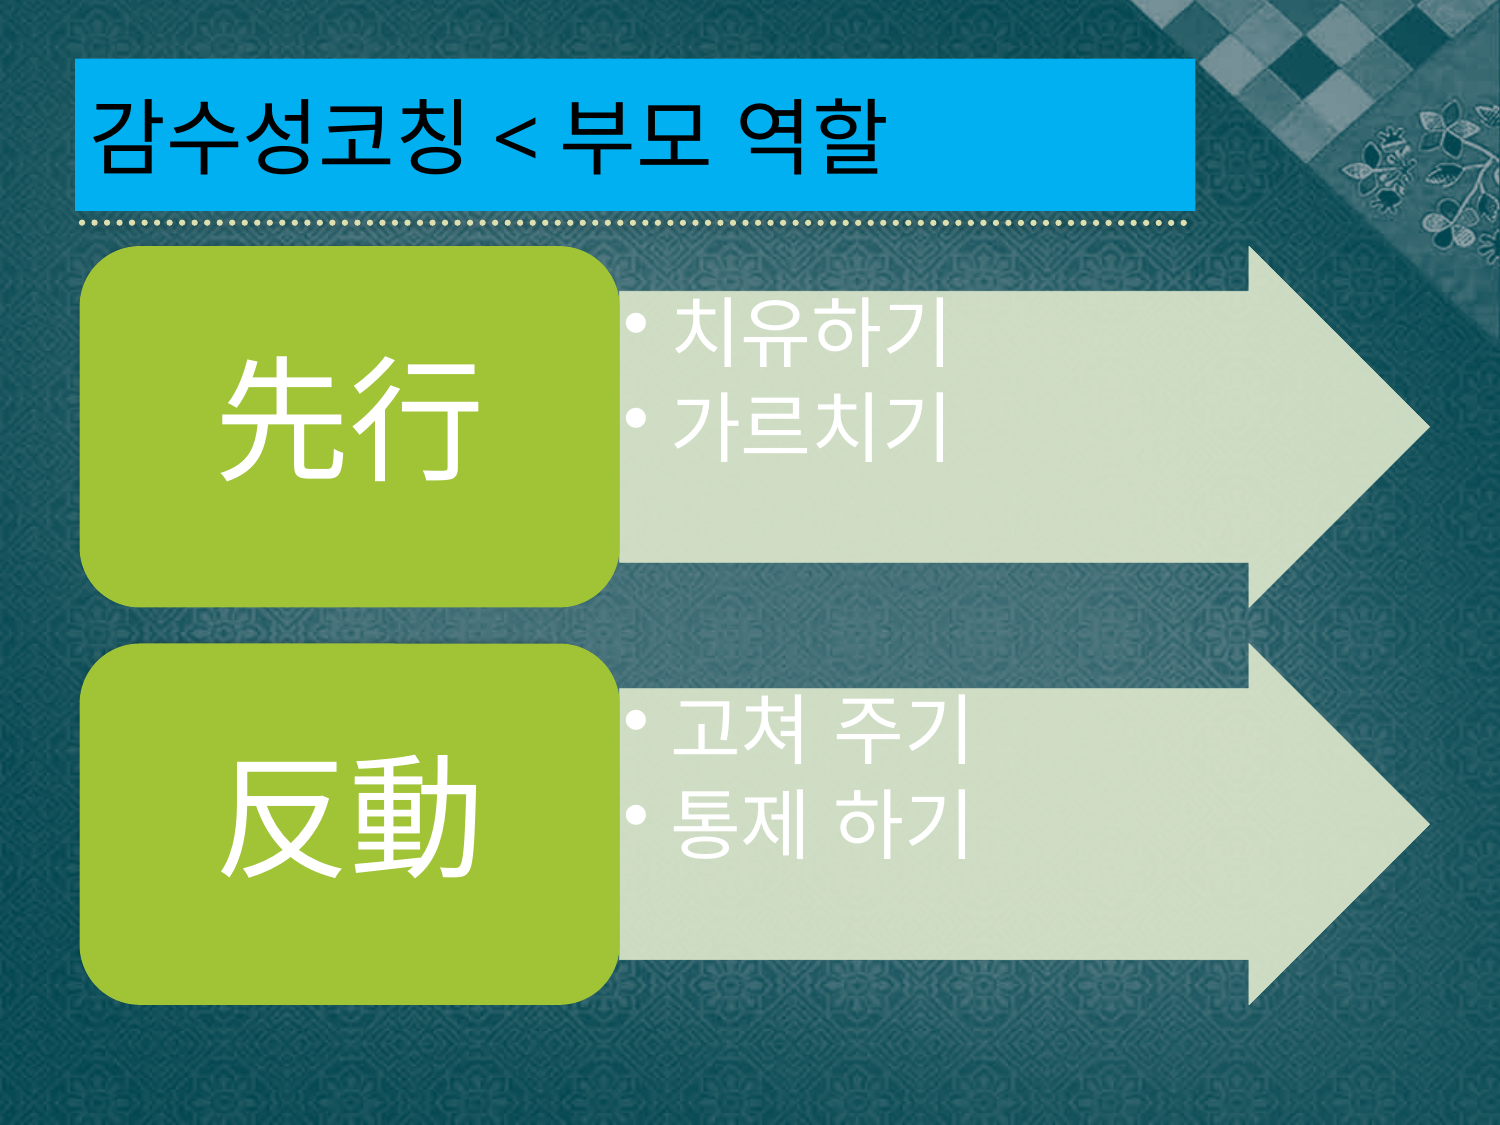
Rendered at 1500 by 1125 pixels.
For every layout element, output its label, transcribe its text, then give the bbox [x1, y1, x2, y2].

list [79, 246, 1430, 1006]
title 감수성코칭<부모 역할 [75, 58, 1196, 211]
